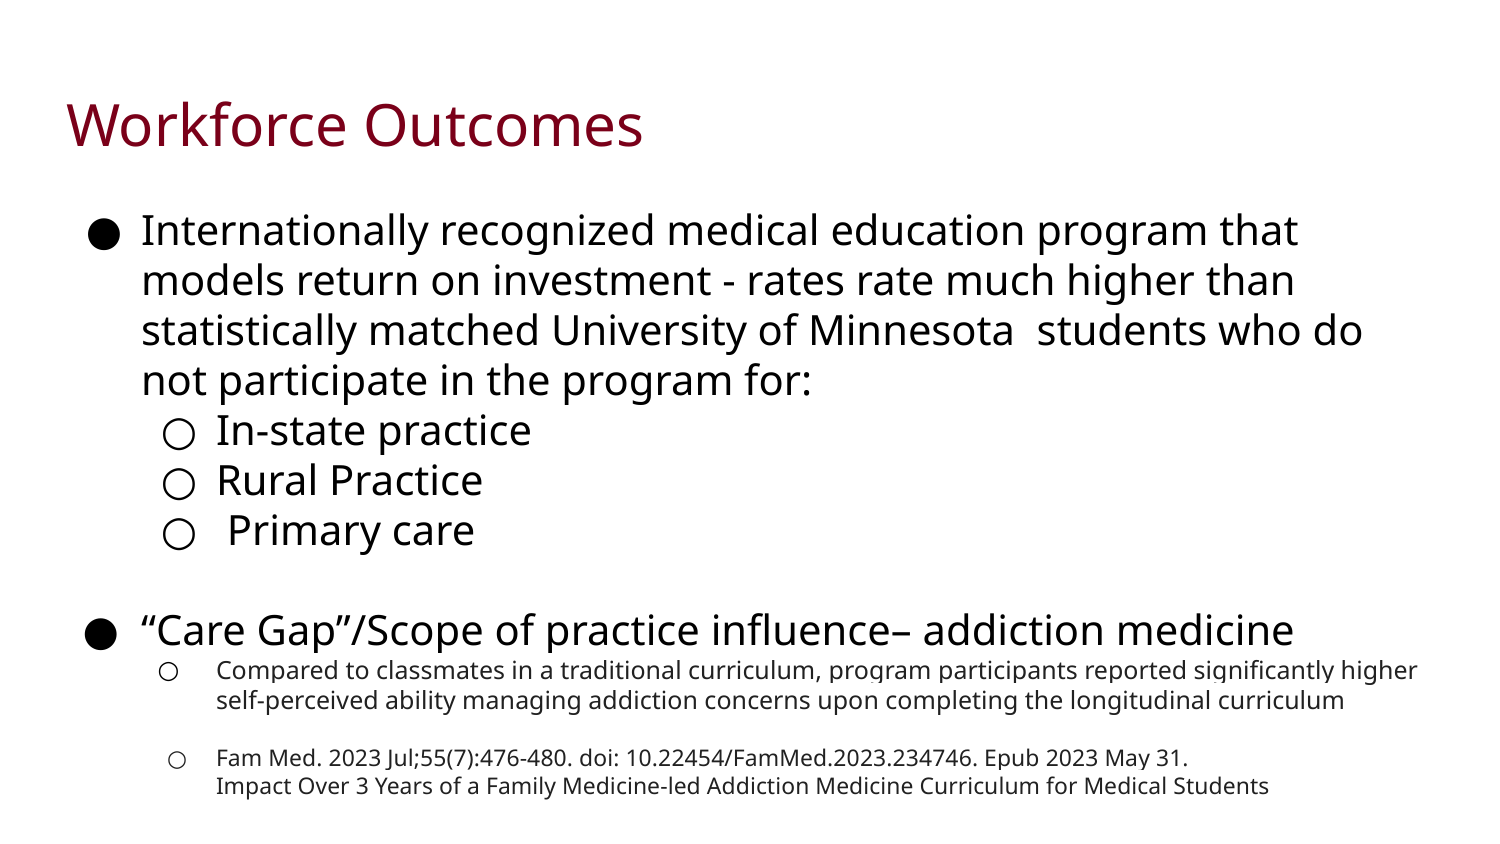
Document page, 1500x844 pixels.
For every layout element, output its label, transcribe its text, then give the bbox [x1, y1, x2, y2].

title Workforce Outcomes [51, 72, 1449, 167]
list Internationally recognized medical education program that models return on investment - rates rate much higher than statistically matched University of Minnesota students who do not participate in the program for: In-state practice Rural Practice Primary care “Care Gap”/Scope of practice influence– addiction medicine Compared to classmates in a traditional curriculum, program participants reported significantly higher self-perceived ability managing addiction concerns upon completing the longitudinal curriculum Fam Med. 2023 Jul;55(7):476-480. doi: 10.22454/FamMed.2023.234746. Epub 2023 May 31. Impact Over 3 Years of a Family Medicine-led Addiction Medicine Curriculum for Medical Students [51, 189, 1449, 818]
